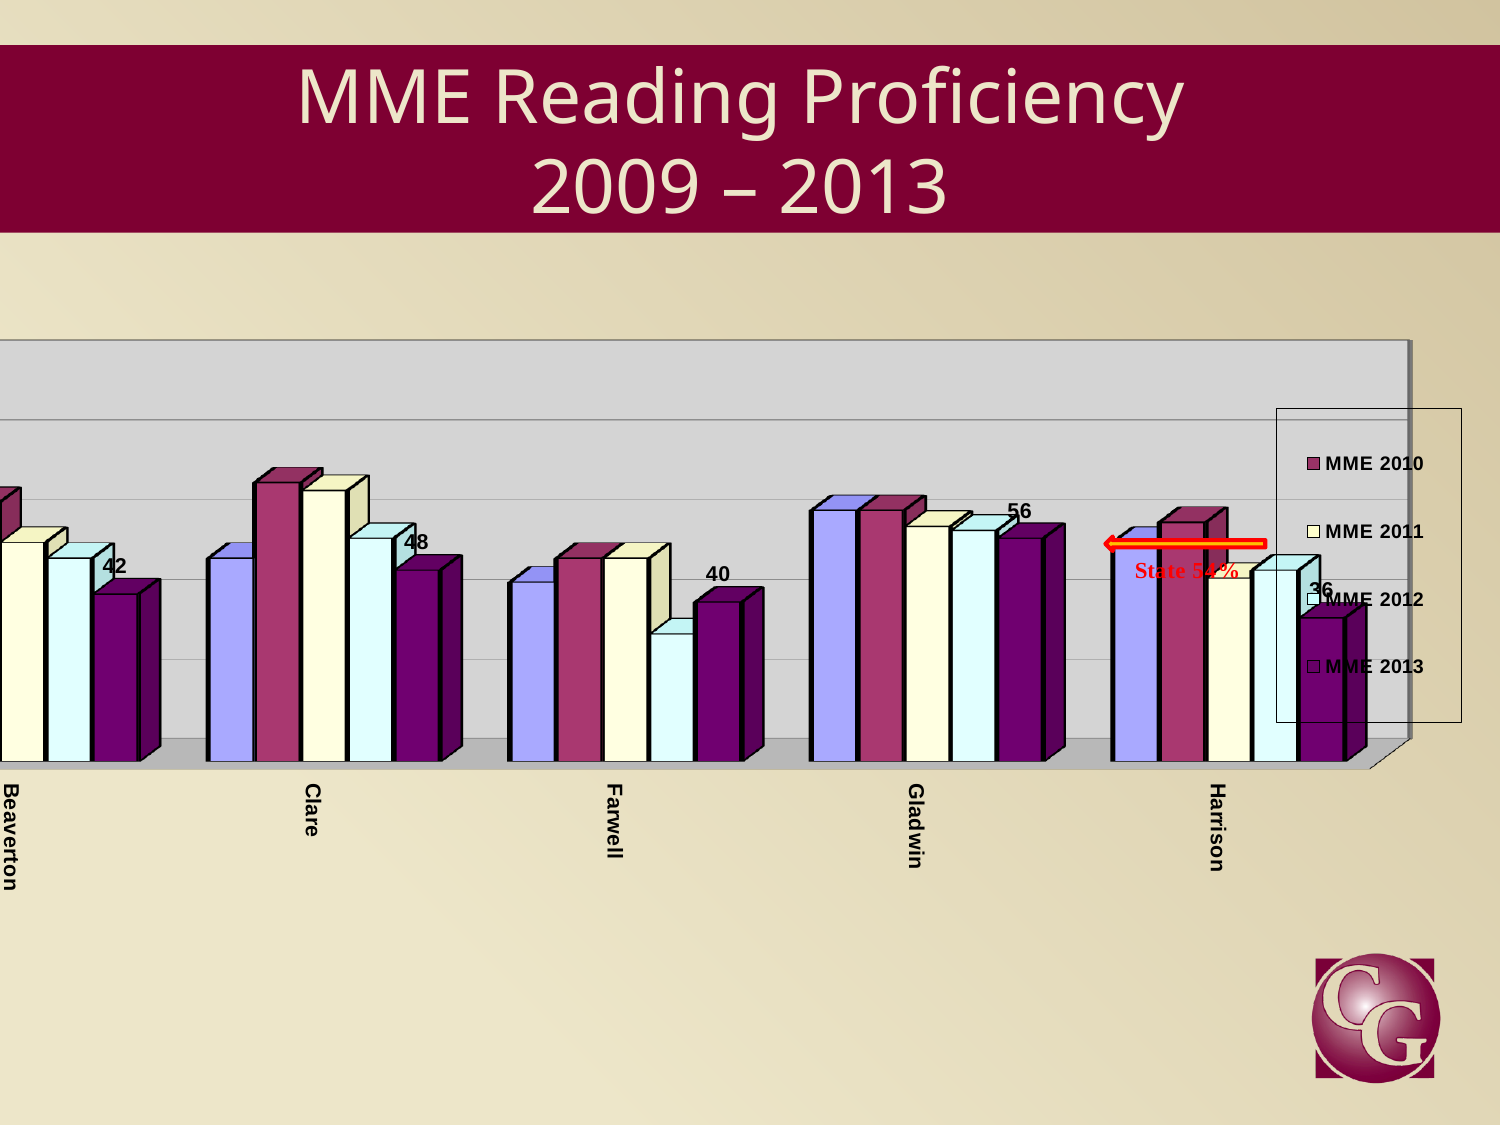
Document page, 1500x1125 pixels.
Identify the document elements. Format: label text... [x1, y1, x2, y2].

chart [0, 274, 1500, 1080]
title MME Reading Proficiency 2009 – 2013 [0, 44, 1500, 233]
